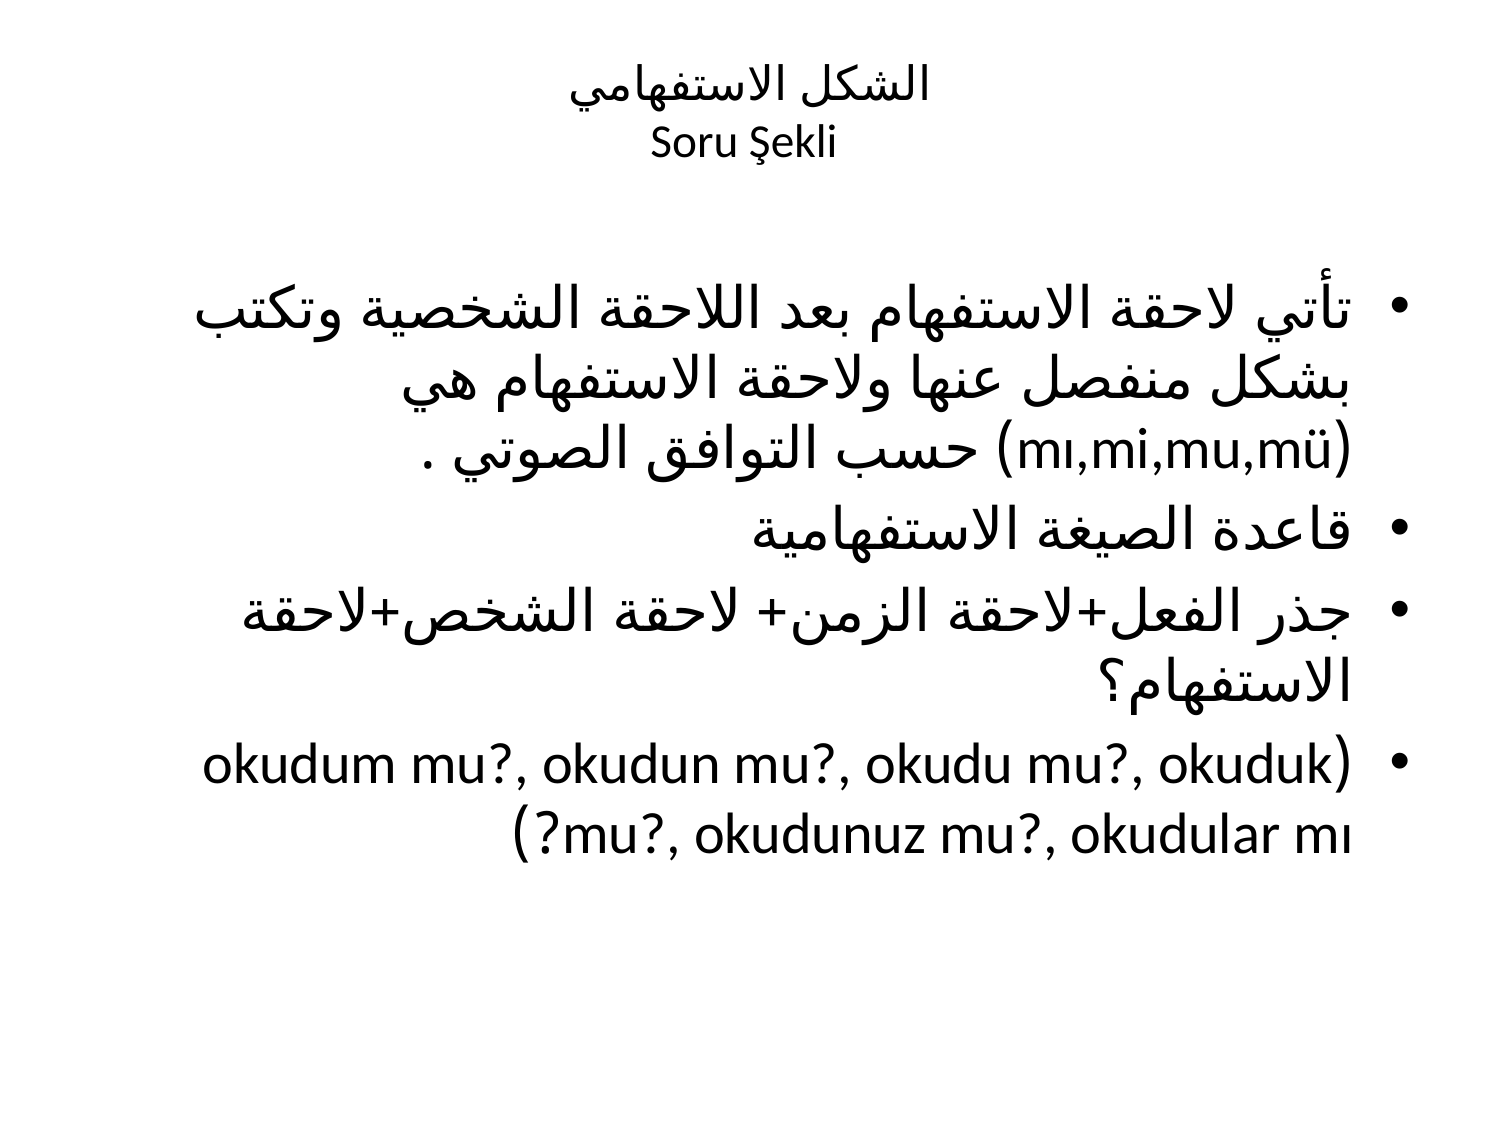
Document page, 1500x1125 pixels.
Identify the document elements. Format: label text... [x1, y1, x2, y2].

title الشكل الاستفهامي Soru Şekli [75, 45, 1425, 233]
list تأتي لاحقة الاستفهام بعد اللاحقة الشخصية وتكتب بشكل منفصل عنها ولاحقة الاستفهام هي (mı,mi,mu,mü) حسب التوافق الصوتي . قاعدة الصيغة الاستفهامية جذر الفعل+لاحقة الزمن+ لاحقة الشخص+لاحقة الاستفهام؟ (okudum mu?, okudun mu?, okudu mu?, okuduk mu?, okudunuz mu?, okudular mı?) [75, 262, 1425, 1005]
